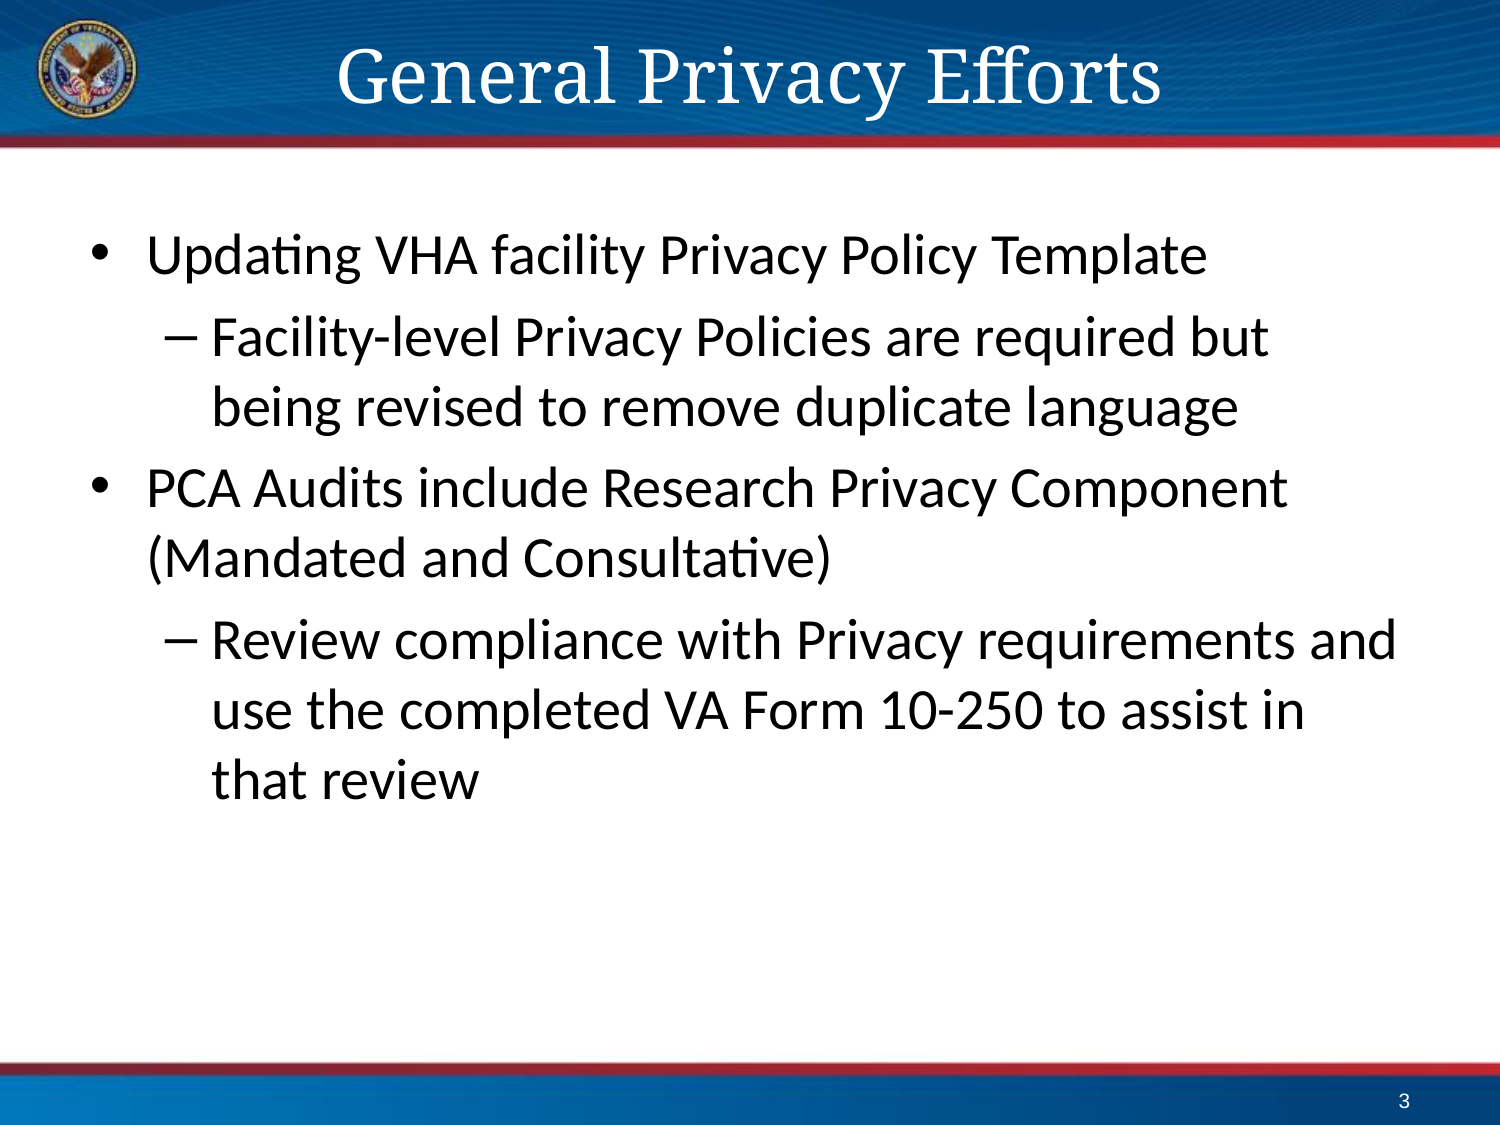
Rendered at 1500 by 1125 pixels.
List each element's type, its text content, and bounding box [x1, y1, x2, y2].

picture [0, 0, 1500, 1125]
slide_number 3 [1074, 1074, 1425, 1125]
list Updating VHA facility Privacy Policy Template Facility-level Privacy Policies are required but being revised to remove duplicate language PCA Audits include Research Privacy Component (Mandated and Consultative) Review compliance with Privacy requirements and use the completed VA Form 10-250 to assist in that review [75, 208, 1425, 952]
title General Privacy Efforts [75, 21, 1425, 208]
